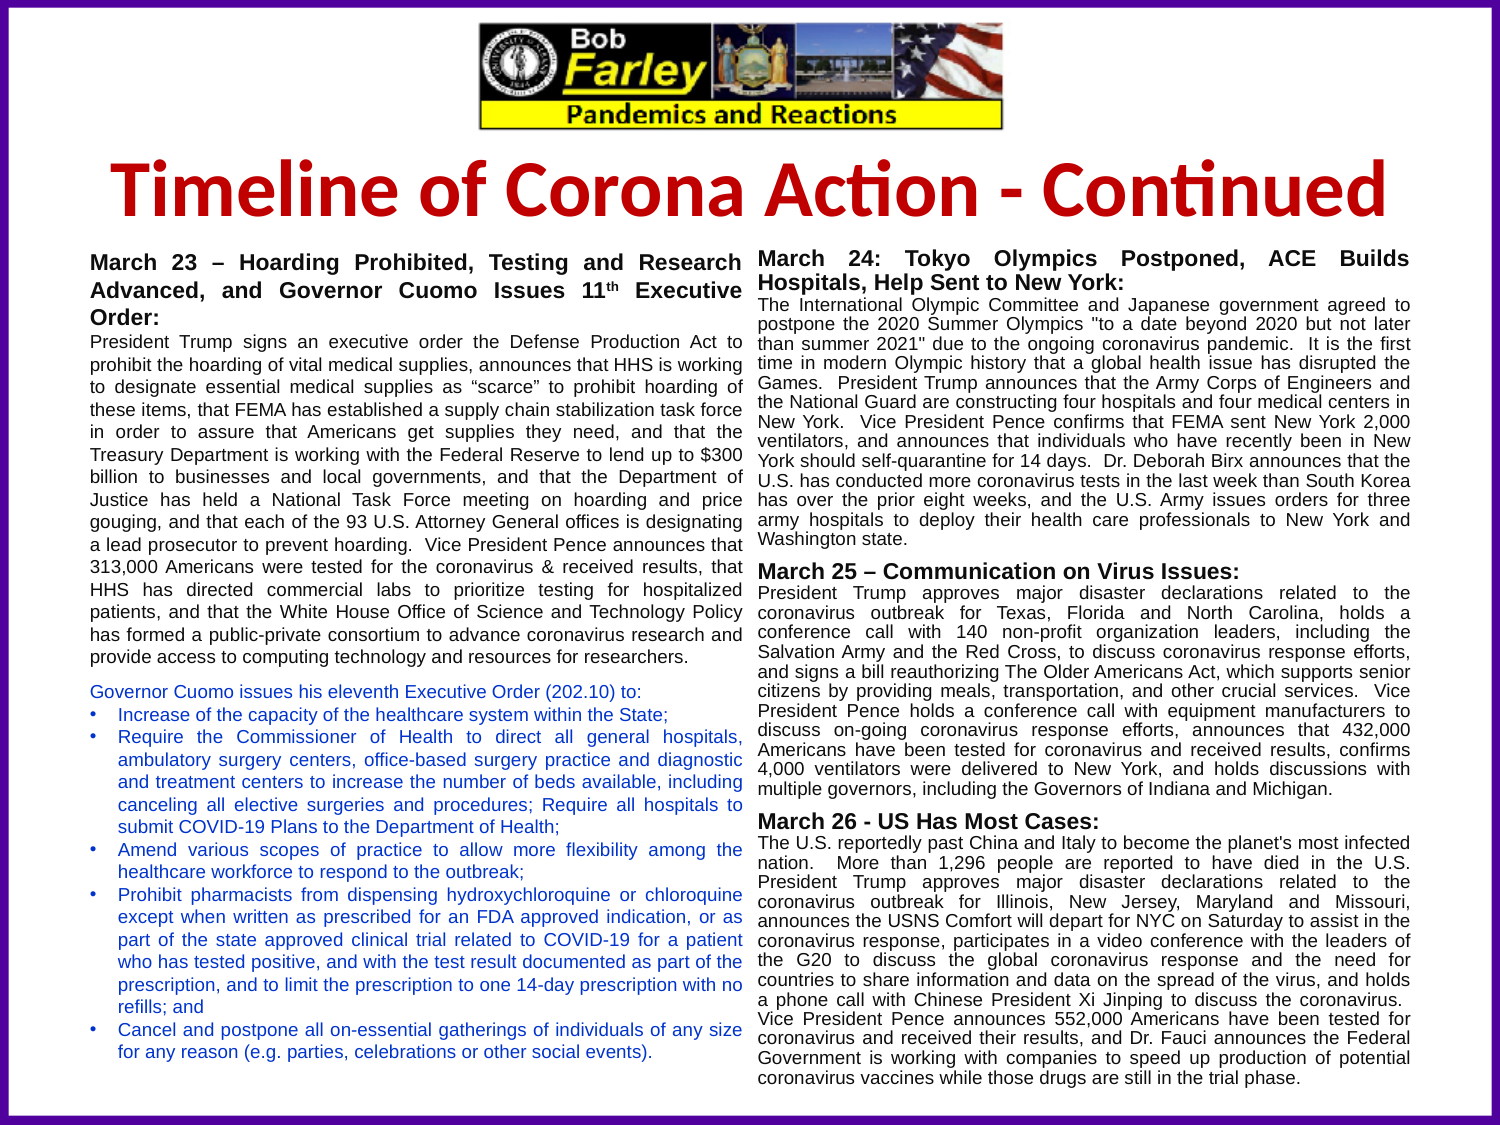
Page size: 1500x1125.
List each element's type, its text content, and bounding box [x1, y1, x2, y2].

list March 23 – Hoarding Prohibited, Testing and Research Advanced, and Governor Cuomo Issues 11th Executive Order: President Trump signs an executive order the Defense Production Act to prohibit the hoarding of vital medical supplies, announces that HHS is working to designate essential medical supplies as “scarce” to prohibit hoarding of these items, that FEMA has established a supply chain stabilization task force in order to assure that Americans get supplies they need, and that the Treasury Department is working with the Federal Reserve to lend up to $300 billion to businesses and local governments, and that the Department of Justice has held a National Task Force meeting on hoarding and price gouging, and that each of the 93 U.S. Attorney General offices is designating a lead prosecutor to prevent hoarding. Vice President Pence announces that 313,000 Americans were tested for the coronavirus & received results, that HHS has directed commercial labs to prioritize testing for hospitalized patients, and that the White House Office of Science and Technology Policy has formed a public-private consortium to advance coronavirus research and provide access to computing technology and resources for researchers. Governor Cuomo issues his eleventh Executive Order (202.10) to: Increase of the capacity of the healthcare system within the State; Require the Commissioner of Health to direct all general hospitals, ambulatory surgery centers, office-based surgery practice and diagnostic and treatment centers to increase the number of beds available, including canceling all elective surgeries and procedures; Require all hospitals to submit COVID-19 Plans to the Department of Health; Amend various scopes of practice to allow more flexibility among the healthcare workforce to respond to the outbreak; Prohibit pharmacists from dispensing hydroxychloroquine or chloroquine except when written as prescribed for an FDA approved indication, or as part of the state approved clinical trial related to COVID-19 for a patient who has tested positive, and with the test result documented as part of the prescription, and to limit the prescription to one 14-day prescription with no refills; and Cancel and postpone all on-essential gatherings of individuals of any size for any reason (e.g. parties, celebrations or other social events). March 24: Tokyo Olympics Postponed, ACE Builds Hospitals, Help Sent to New York: The International Olympic Committee and Japanese government agreed to postpone the 2020 Summer Olympics "to a date beyond 2020 but not later than summer 2021" due to the ongoing coronavirus pandemic. It is the first time in modern Olympic history that a global health issue has disrupted the Games. President Trump announces that the Army Corps of Engineers and the National Guard are constructing four hospitals and four medical centers in New York. Vice President Pence confirms that FEMA sent New York 2,000 ventilators, and announces that individuals who have recently been in New York should self-quarantine for 14 days. Dr. Deborah Birx announces that the U.S. has conducted more coronavirus tests in the last week than South Korea has over the prior eight weeks, and the U.S. Army issues orders for three army hospitals to deploy their health care professionals to New York and Washington state. March 25 – Communication on Virus Issues: President Trump approves major disaster declarations related to the coronavirus outbreak for Texas, Florida and North Carolina, holds a conference call with 140 non-profit organization leaders, including the Salvation Army and the Red Cross, to discuss coronavirus response efforts, and signs a bill reauthorizing The Older Americans Act, which supports senior citizens by providing meals, transportation, and other crucial services. Vice President Pence holds a conference call with equipment manufacturers to discuss on-going coronavirus response efforts, announces that 432,000 Americans have been tested for coronavirus and received results, confirms 4,000 ventilators were delivered to New York, and holds discussions with multiple governors, including the Governors of Indiana and Michigan. March 26 - US Has Most Cases: The U.S. reportedly past China and Italy to become the planet's most infected nation. More than 1,296 people are reported to have died in the U.S. President Trump approves major disaster declarations related to the coronavirus outbreak for Illinois, New Jersey, Maryland and Missouri, announces the USNS Comfort will depart for NYC on Saturday to assist in the coronavirus response, participates in a video conference with the leaders of the G20 to discuss the global coronavirus response and the need for countries to share information and data on the spread of the virus, and holds a phone call with Chinese President Xi Jinping to discuss the coronavirus. Vice President Pence announces 552,000 Americans have been tested for coronavirus and received their results, and Dr. Fauci announces the Federal Government is working with companies to speed up production of potential coronavirus vaccines while those drugs are still in the trial phase. [75, 240, 1425, 1100]
text_box Timeline of Corona Action - Continued [37, 127, 1463, 241]
picture [0, 0, 1500, 1125]
